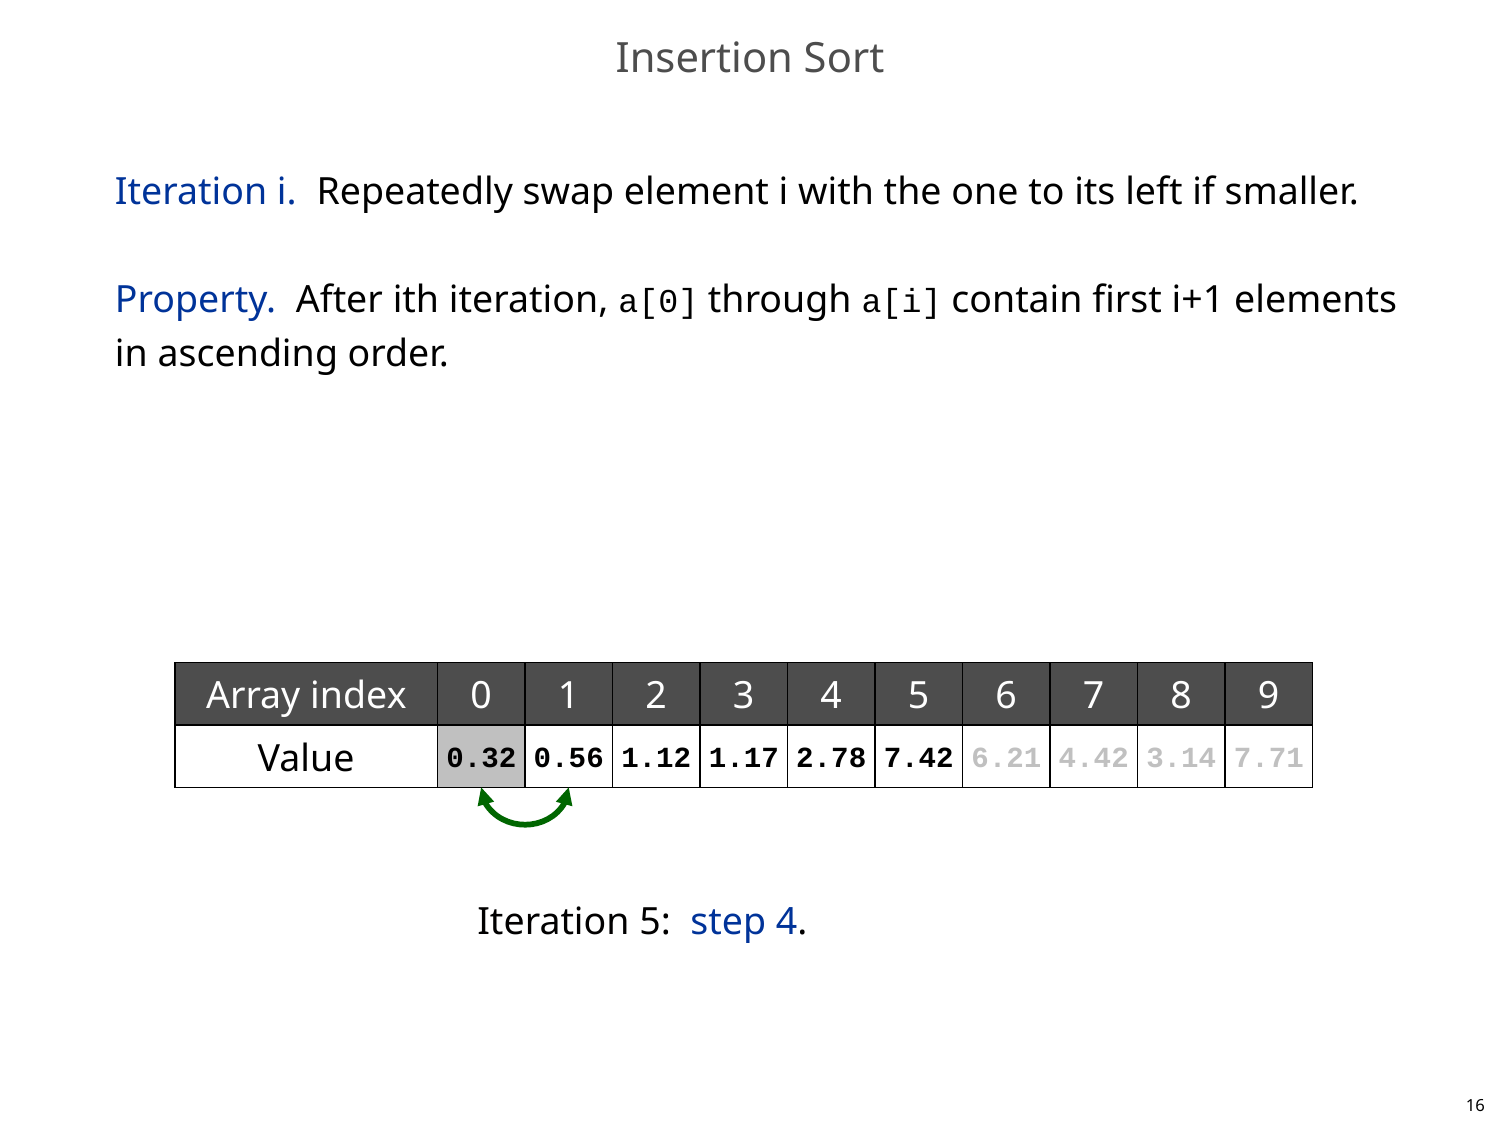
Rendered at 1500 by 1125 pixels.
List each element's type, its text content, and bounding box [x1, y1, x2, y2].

list Iteration i. Repeatedly swap element i with the one to its left if smaller. Property. After ith iteration, a[0] through a[i] contain first i+1 elements in ascending order. [99, 149, 1426, 1038]
title Insertion Sort [0, 24, 1500, 101]
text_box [437, 733, 613, 788]
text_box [174, 662, 1313, 726]
slide_number 16 [1187, 1087, 1500, 1125]
